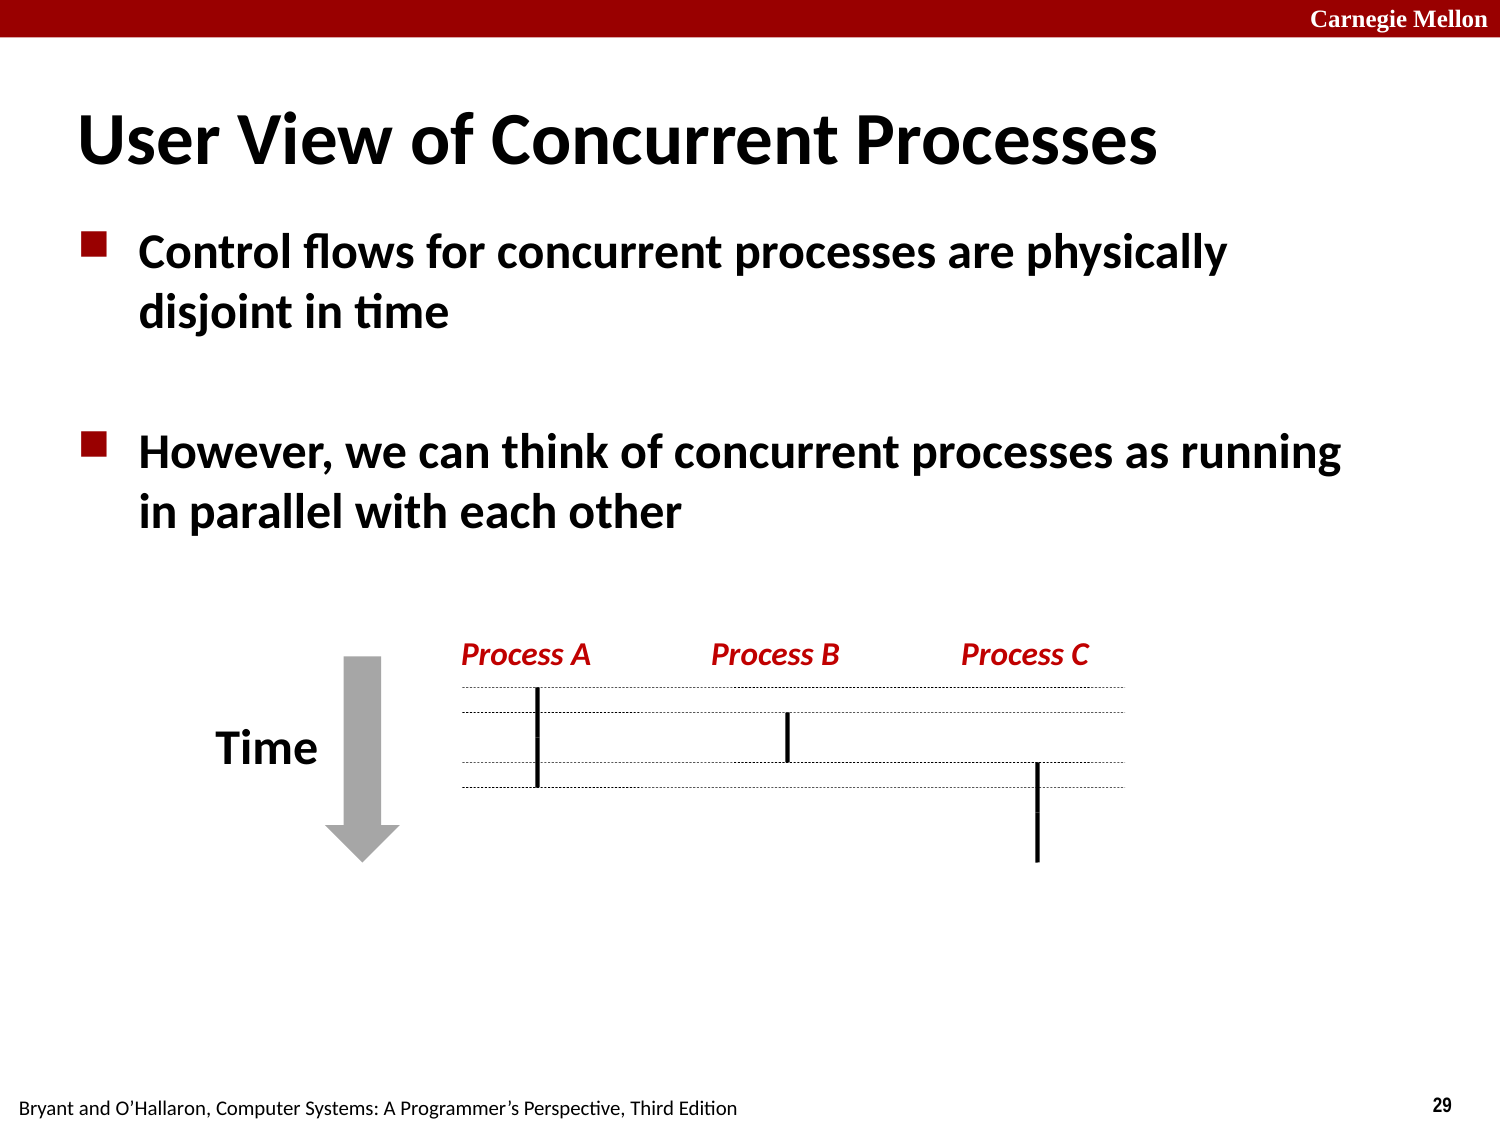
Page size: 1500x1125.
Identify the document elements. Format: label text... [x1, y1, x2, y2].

text_box Process C [946, 624, 1104, 680]
text_box [324, 656, 400, 863]
title User View of Concurrent Processes [62, 87, 1451, 182]
list Control flows for concurrent processes are physically disjoint in time However, we can think of concurrent processes as running in parallel with each other [66, 210, 1363, 538]
text_box Process A [446, 624, 607, 680]
text_box Time [200, 707, 334, 782]
text_box Process B [696, 624, 856, 680]
